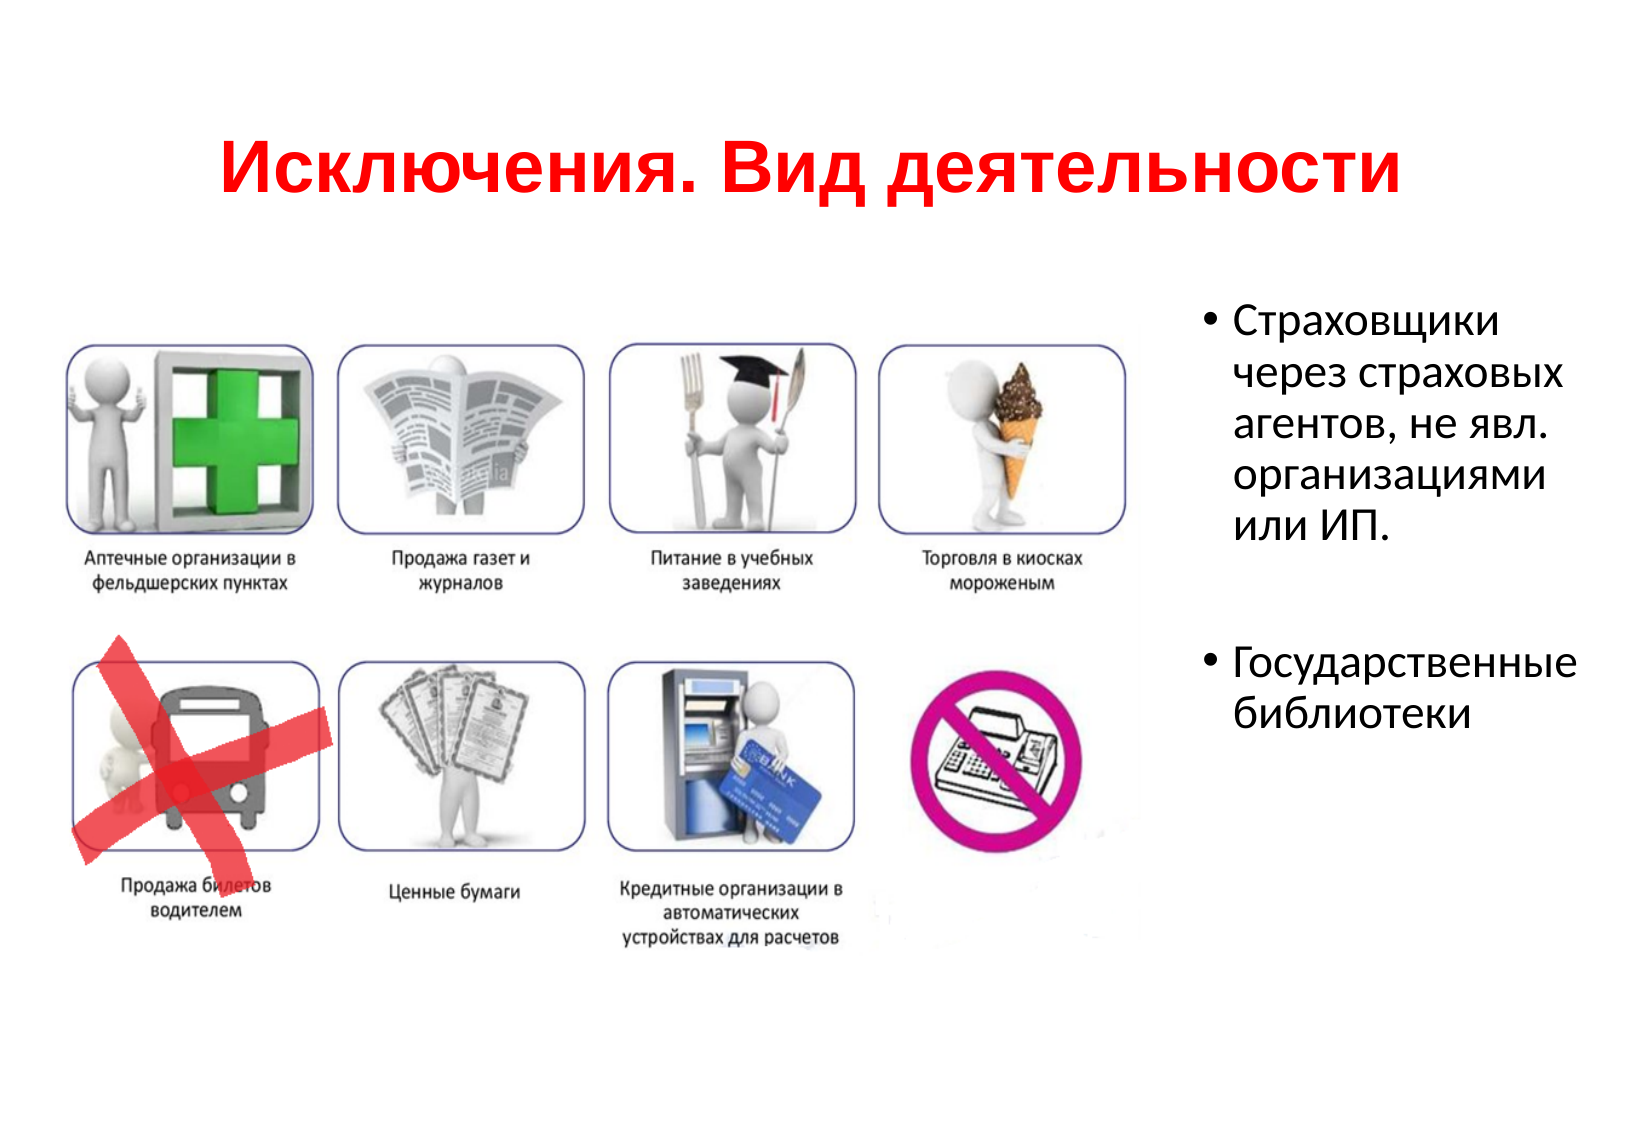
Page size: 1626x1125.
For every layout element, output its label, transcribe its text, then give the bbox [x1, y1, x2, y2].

title Исключения. Вид деятельности [111, 59, 1514, 278]
picture [62, 324, 1188, 988]
list Страховщики через страховых агентов, не явл. организациями или ИП. Государственные библиотеки [1187, 287, 1625, 1014]
